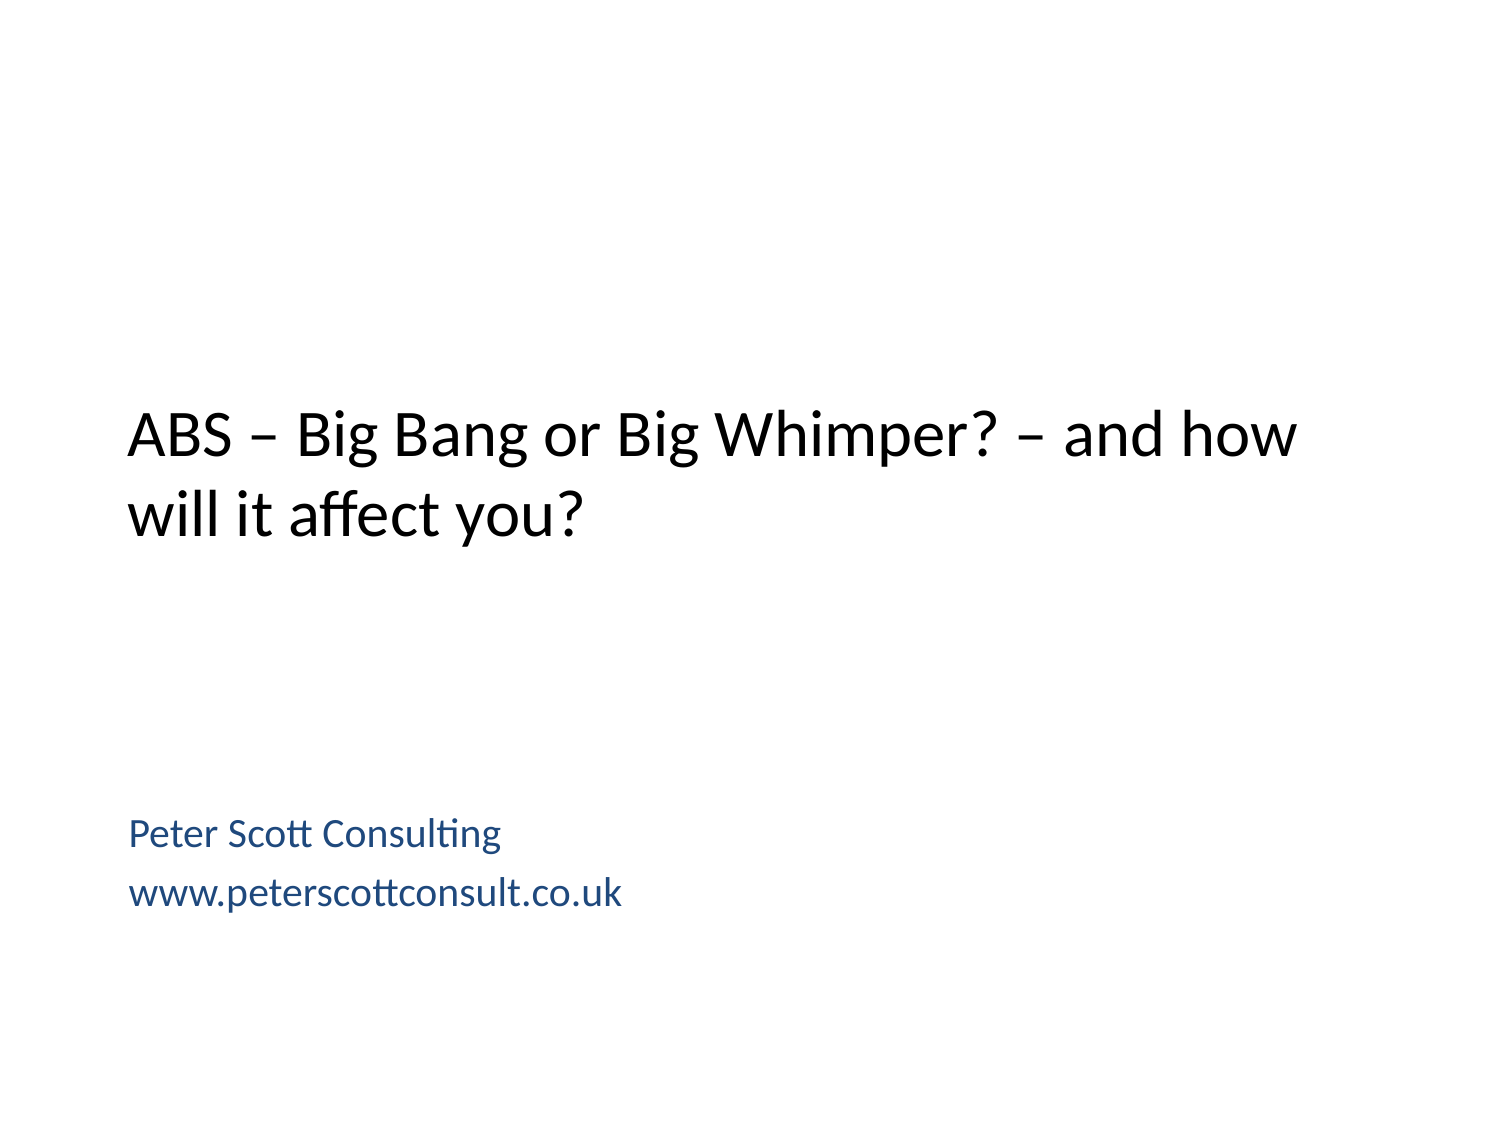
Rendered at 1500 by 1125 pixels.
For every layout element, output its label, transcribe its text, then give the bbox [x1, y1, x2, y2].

subtitle Peter Scott Consulting www.peterscottconsult.co.uk [113, 798, 1275, 925]
title ABS – Big Bang or Big Whimper? – and how will it affect you? [112, 349, 1388, 591]
